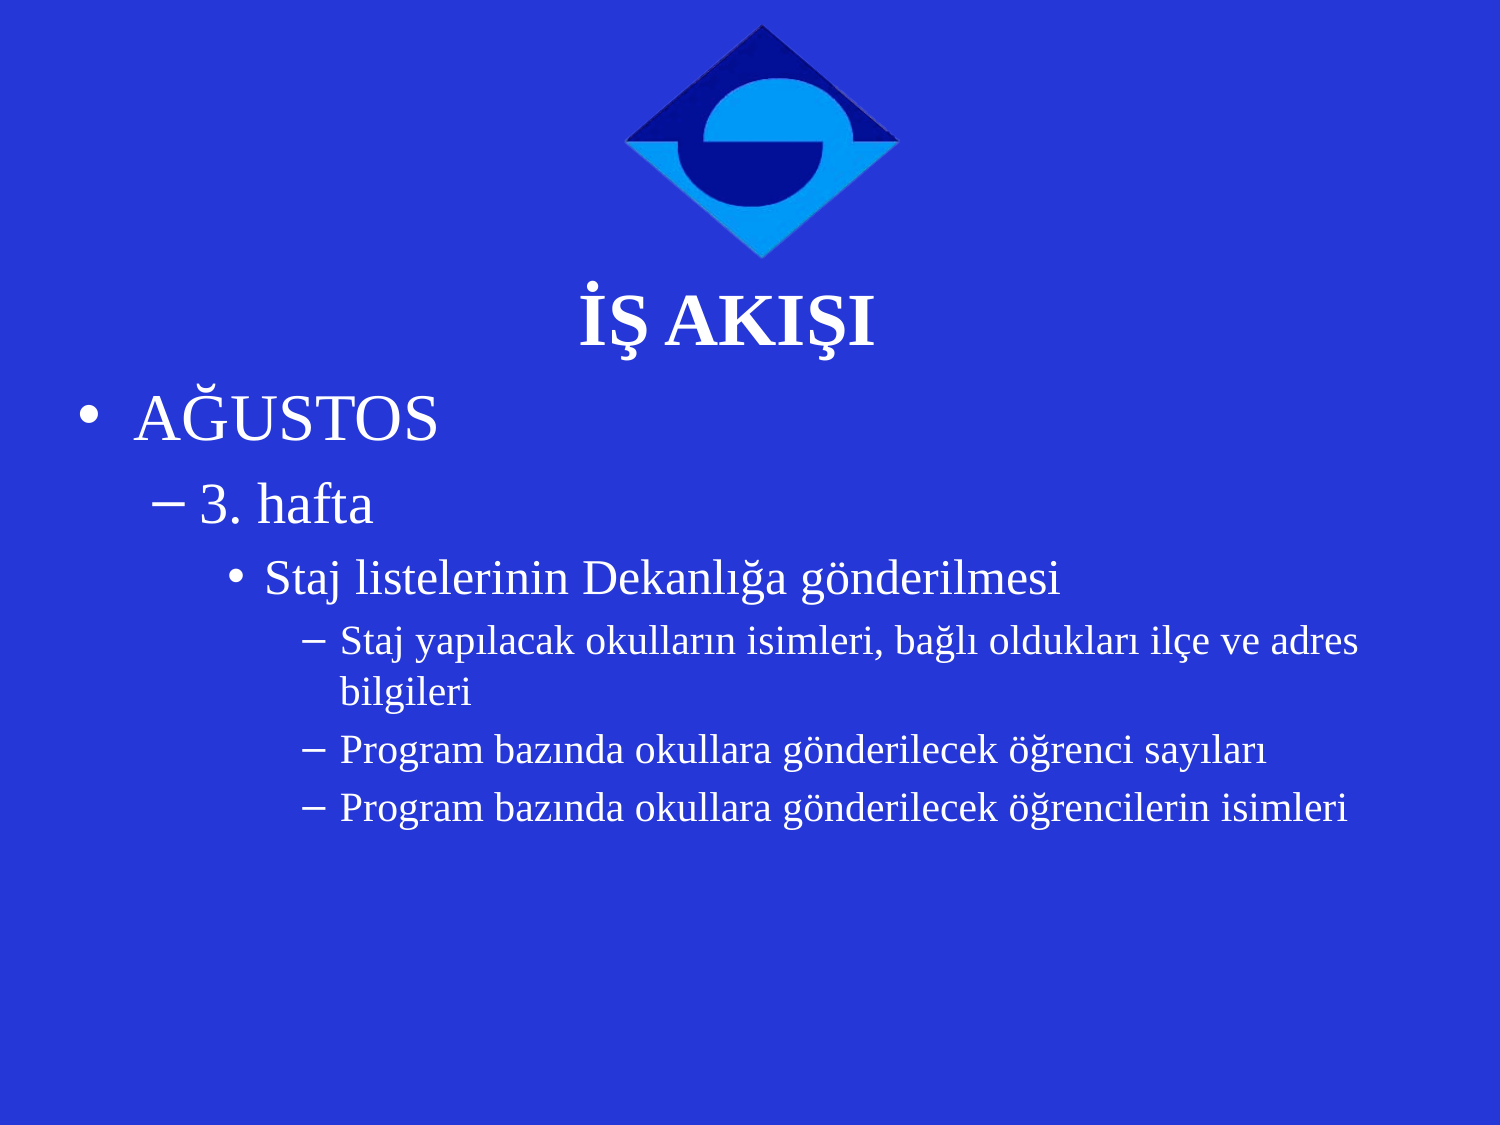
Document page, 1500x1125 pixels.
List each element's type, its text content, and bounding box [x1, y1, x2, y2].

picture [624, 24, 901, 259]
list İŞ AKIŞI AĞUSTOS 3. hafta Staj listelerinin Dekanlığa gönderilmesi Staj yapılacak okulların isimleri, bağlı oldukları ilçe ve adres bilgileri Program bazında okullara gönderilecek öğrenci sayıları Program bazında okullara gönderilecek öğrencilerin isimleri [62, 262, 1413, 1005]
